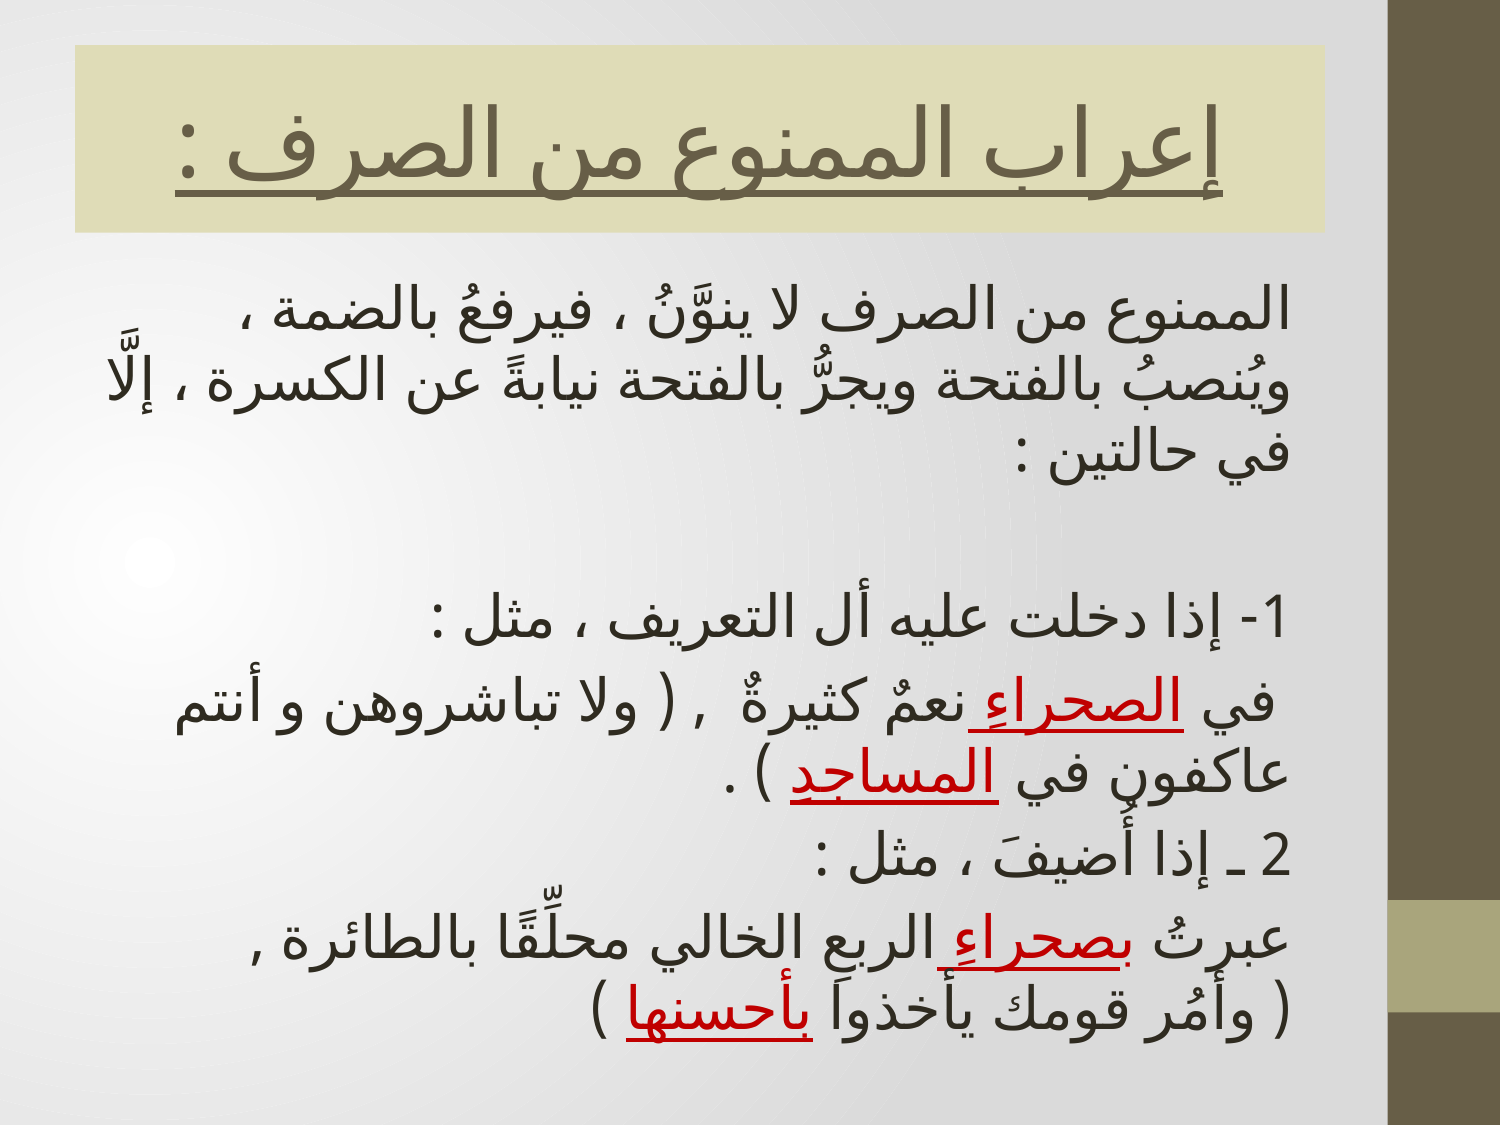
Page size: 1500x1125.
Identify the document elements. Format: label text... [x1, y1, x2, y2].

list الممنوع من الصرف لا ينوَّنُ ، فيرفعُ بالضمة ، ويُنصبُ بالفتحة ويجرُّ بالفتحة نيابةً عن الكسرة ، إلَّا في حالتين : 1- إذا دخلت عليه أل التعريف ، مثل : في الصحراءِ نعمٌ كثيرةٌ , ( ولا تباشروهن و أنتم عاكفون في المساجدِ ) . 2 ـ إذا أُضيفَ ، مثل : عبرتُ بصحراءِ الربعِ الخالي محلِّقًا بالطائرة , ( وأمُر قومك يأخذوا بأحسنها ) [75, 262, 1325, 1050]
title إعراب الممنوع من الصرف : [75, 45, 1325, 233]
